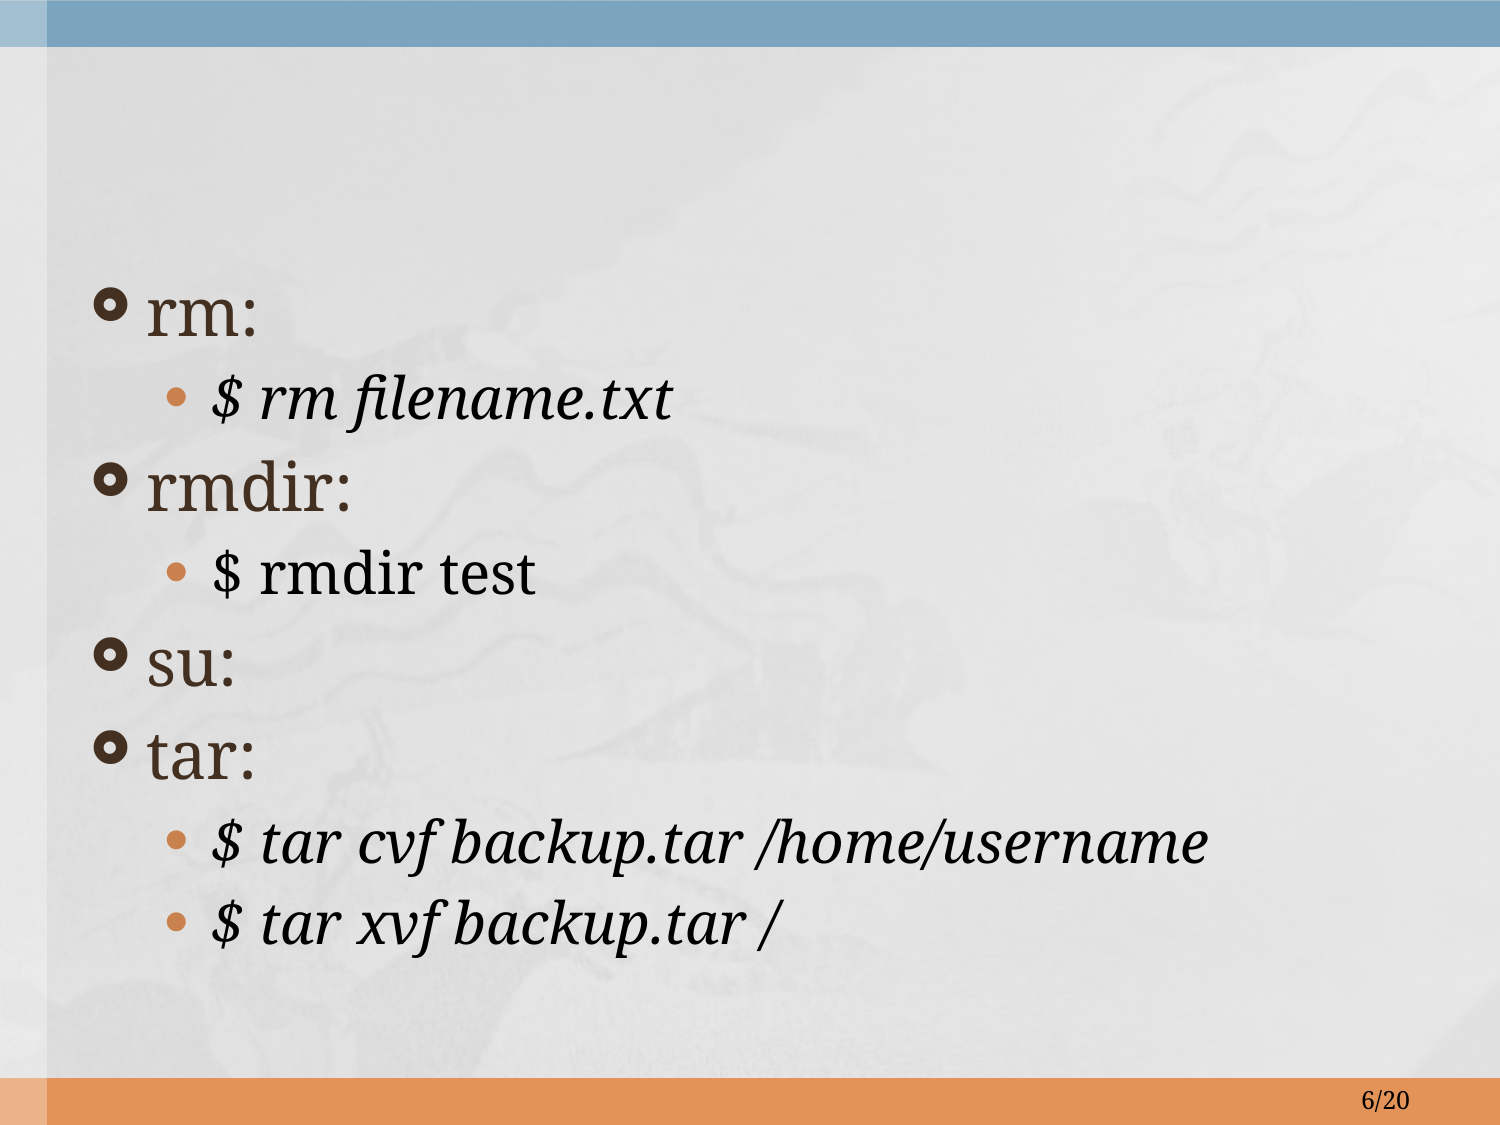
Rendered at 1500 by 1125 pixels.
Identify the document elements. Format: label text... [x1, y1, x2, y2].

slide_number 6/20 [1074, 1078, 1425, 1125]
list rm: $ rm filename.txt rmdir: $ rmdir test su: tar: $ tar cvf backup.tar /home/username $ tar xvf backup.tar / [75, 262, 1425, 1005]
